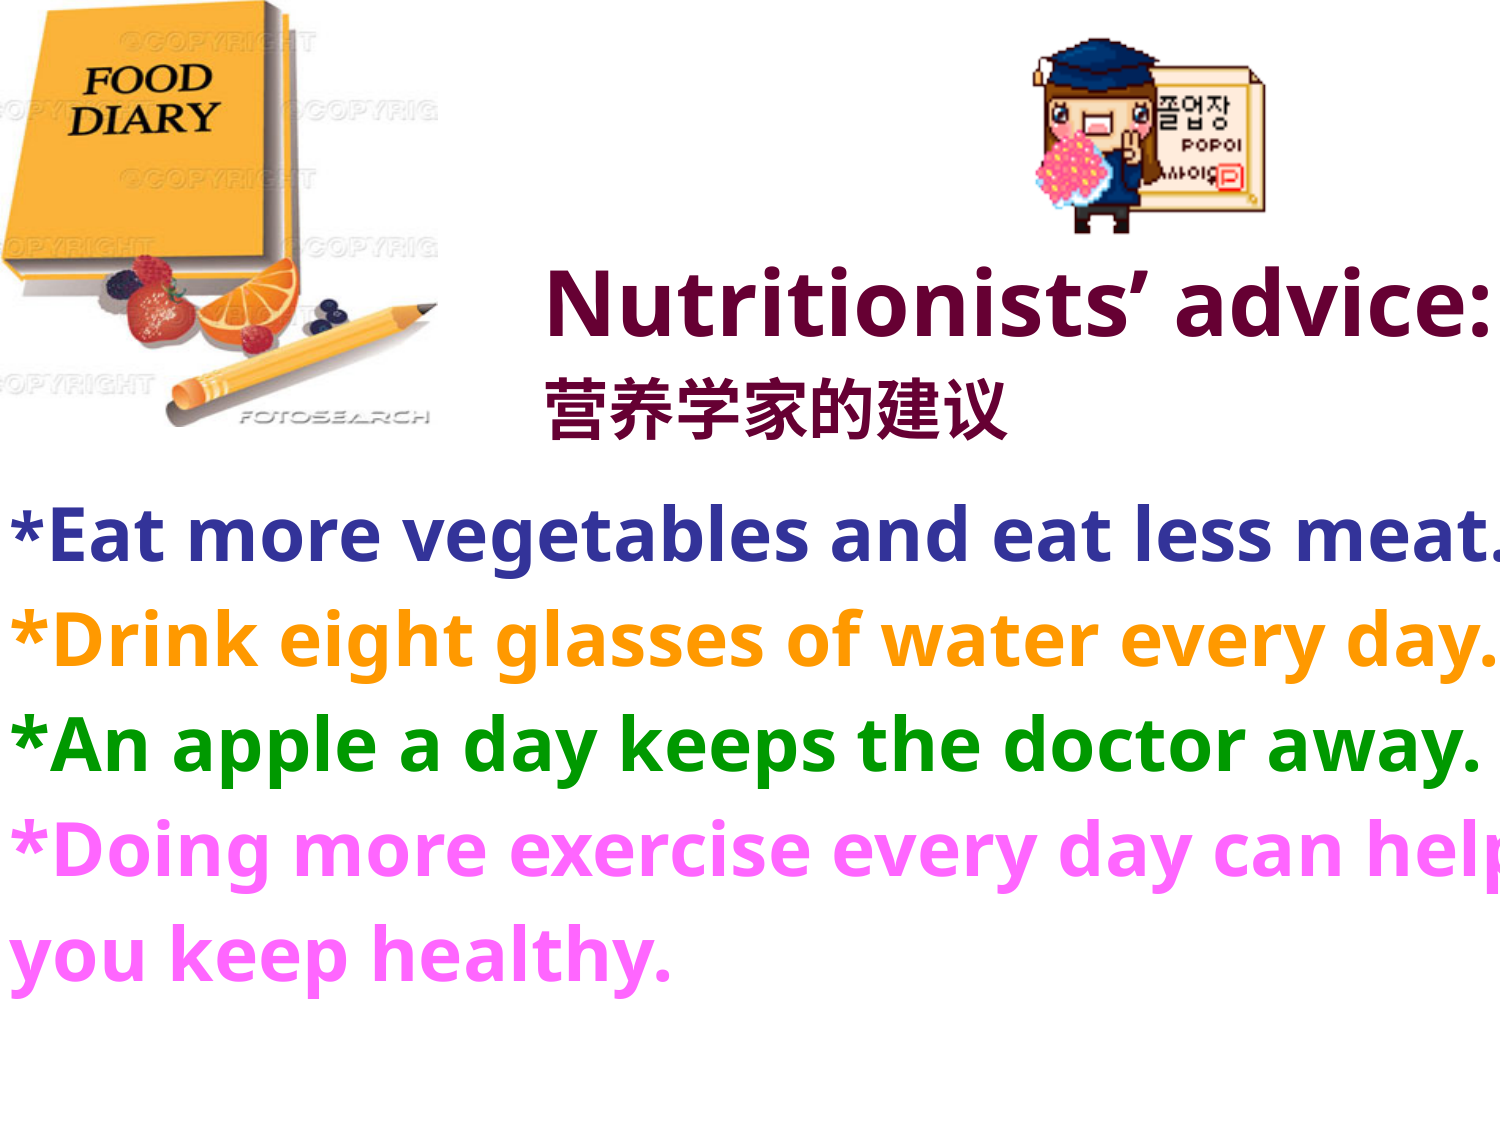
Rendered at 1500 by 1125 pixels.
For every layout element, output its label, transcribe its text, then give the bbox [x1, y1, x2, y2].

text_box Nutritionists’ advice: 营养学家的建议 [527, 237, 1500, 456]
text_box *Eat more vegetables and eat less meat. *Drink eight glasses of water every day. *An apple a day keeps the doctor away. *Doing more exercise every day can help you keep healthy. [0, 479, 1500, 1125]
picture [0, 0, 438, 427]
picture [1024, 0, 1275, 275]
